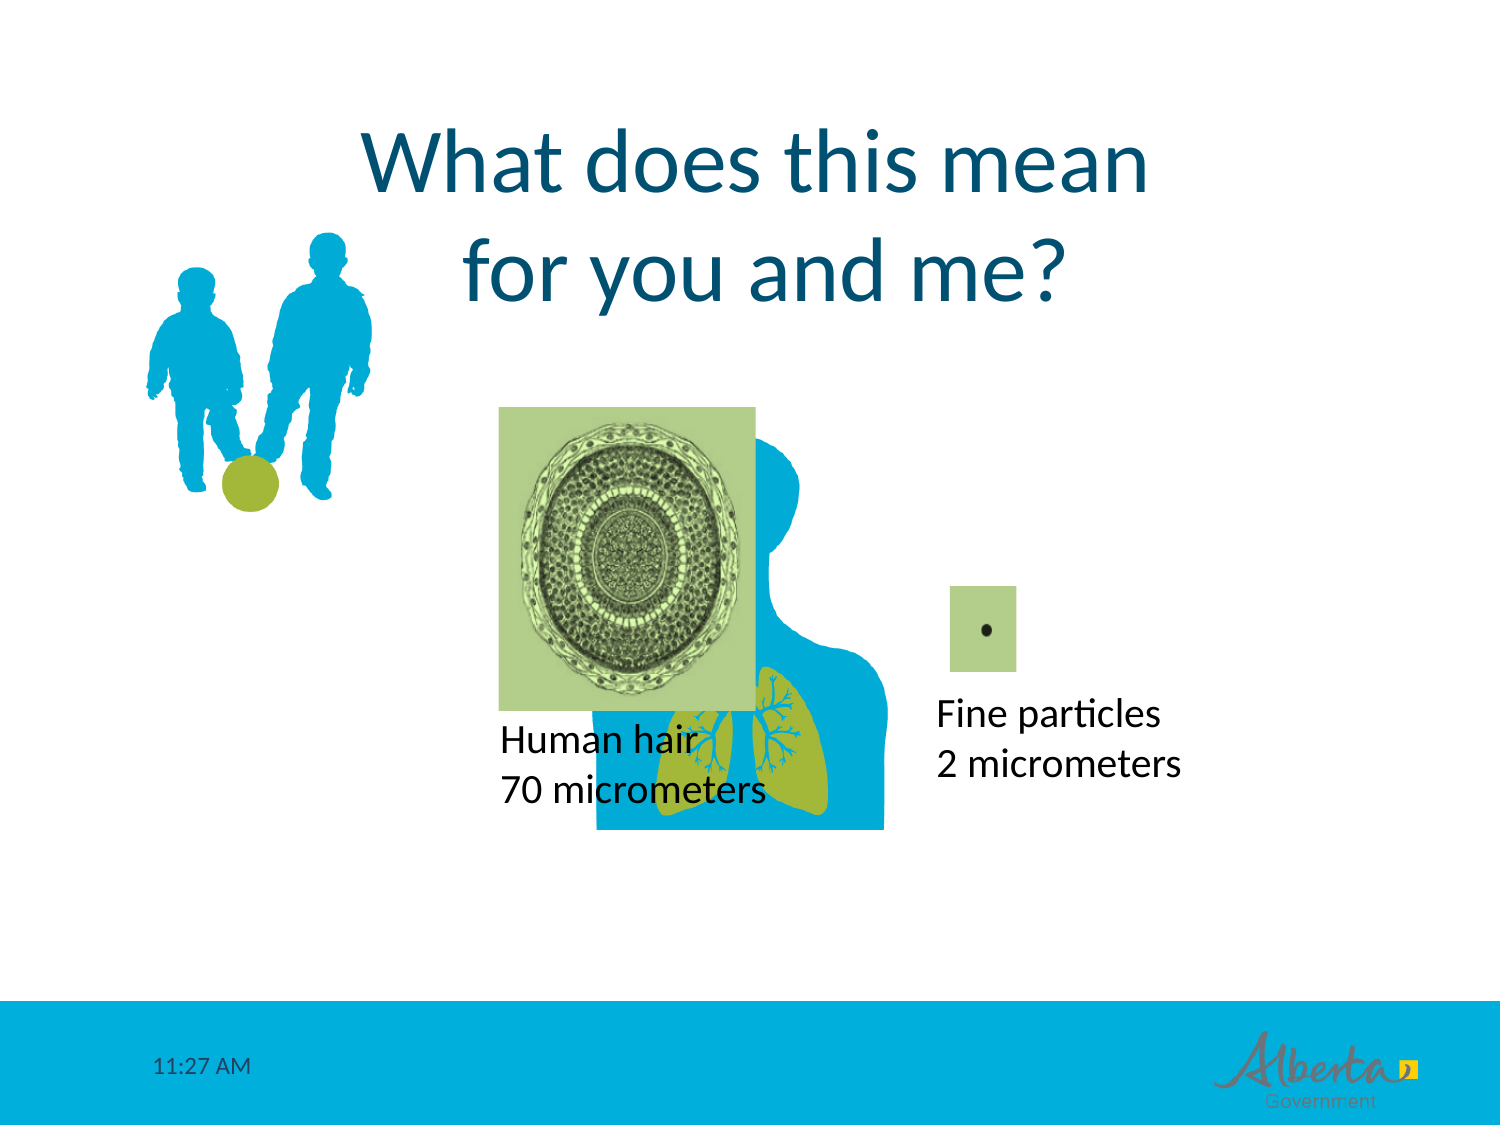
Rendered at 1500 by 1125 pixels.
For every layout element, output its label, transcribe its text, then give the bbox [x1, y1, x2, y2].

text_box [485, 407, 1343, 871]
title What does this mean for you and me? [129, 89, 1405, 331]
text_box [0, 1000, 1500, 1125]
picture [13, 201, 496, 554]
